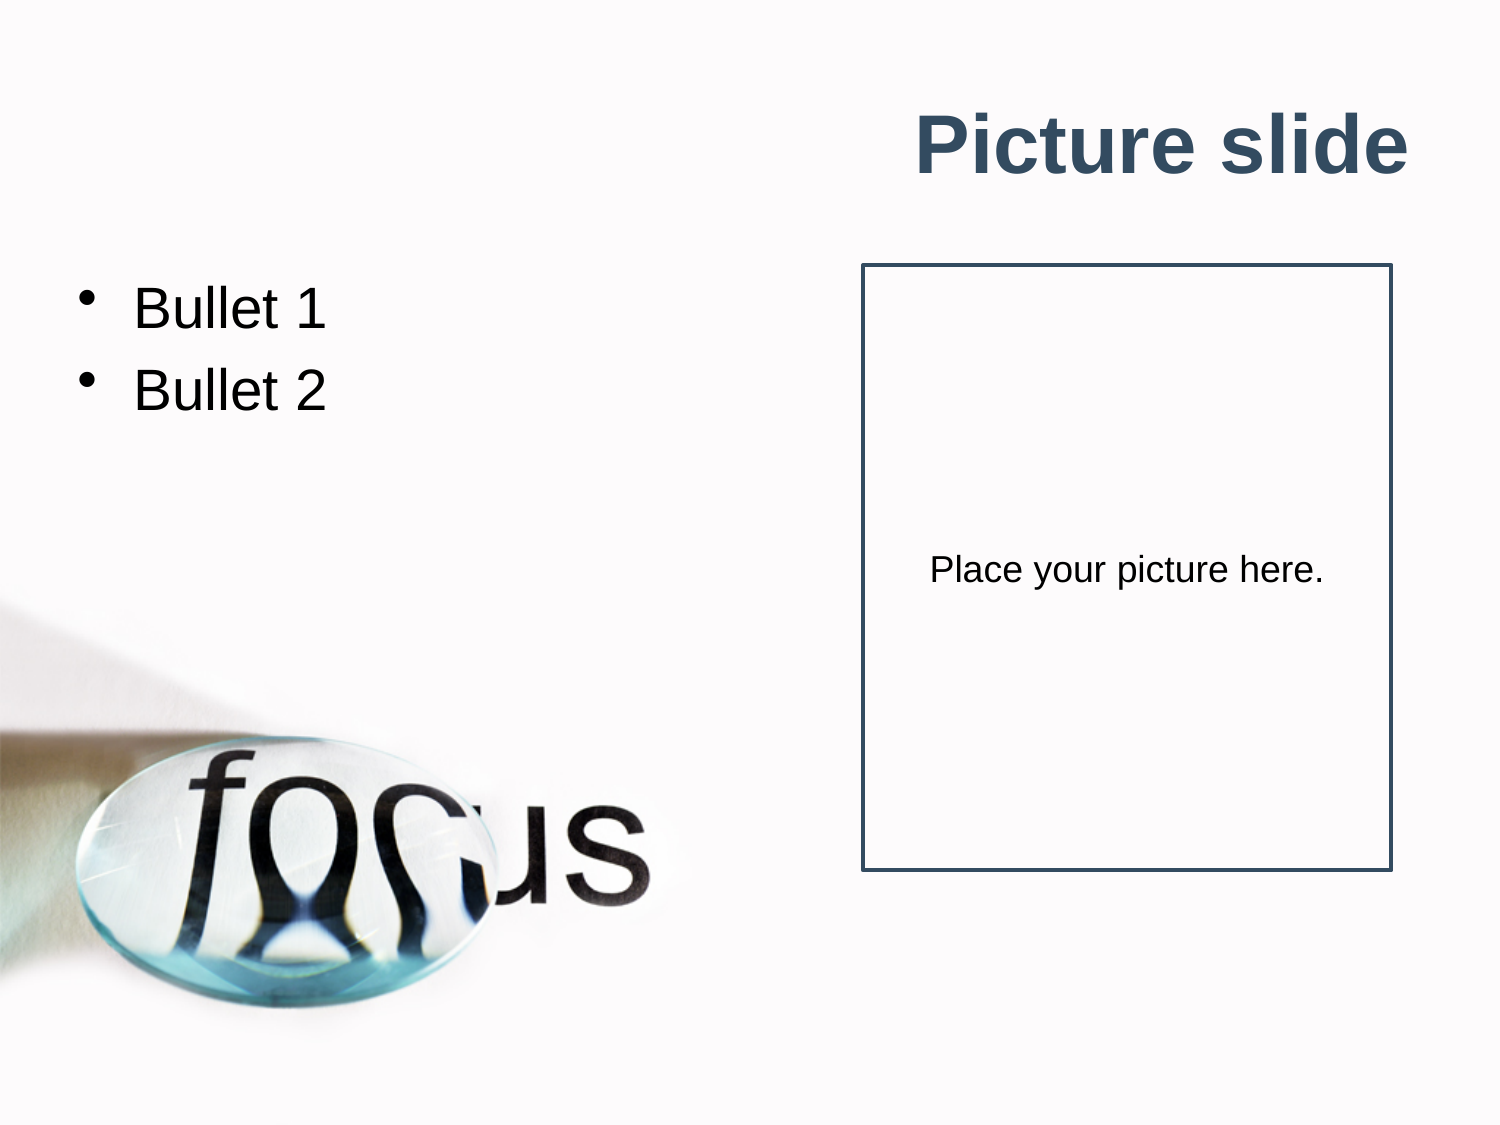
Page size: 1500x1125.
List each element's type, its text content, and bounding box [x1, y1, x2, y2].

list Bullet 1 Bullet 2 [62, 262, 733, 910]
title Picture slide [62, 58, 1425, 222]
picture [0, 0, 1500, 1125]
text_box Place your picture here. [861, 263, 1393, 872]
